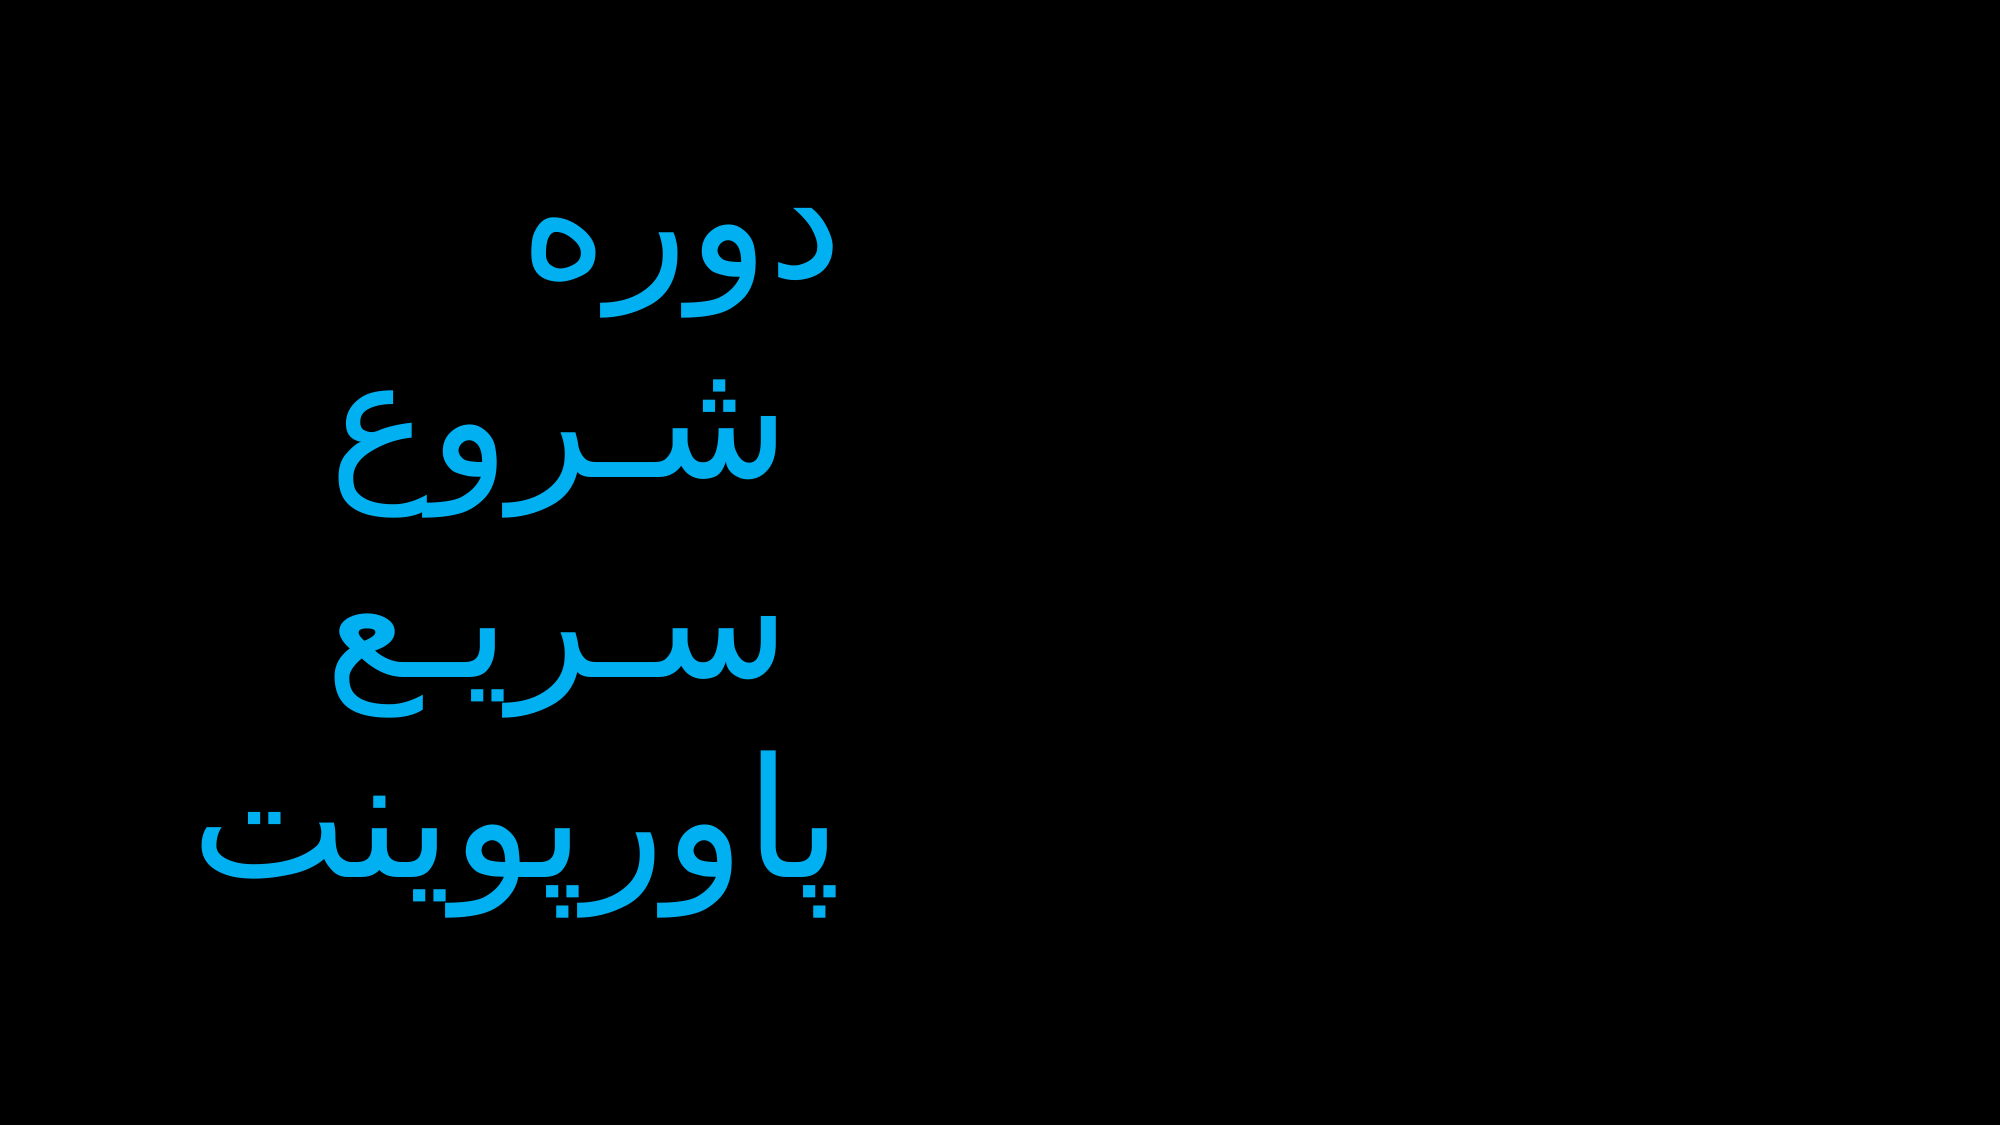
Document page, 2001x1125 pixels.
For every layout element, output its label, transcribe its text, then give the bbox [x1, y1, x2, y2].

text_box دوره شـروع سـریـع پاورپوینت [174, 103, 858, 919]
